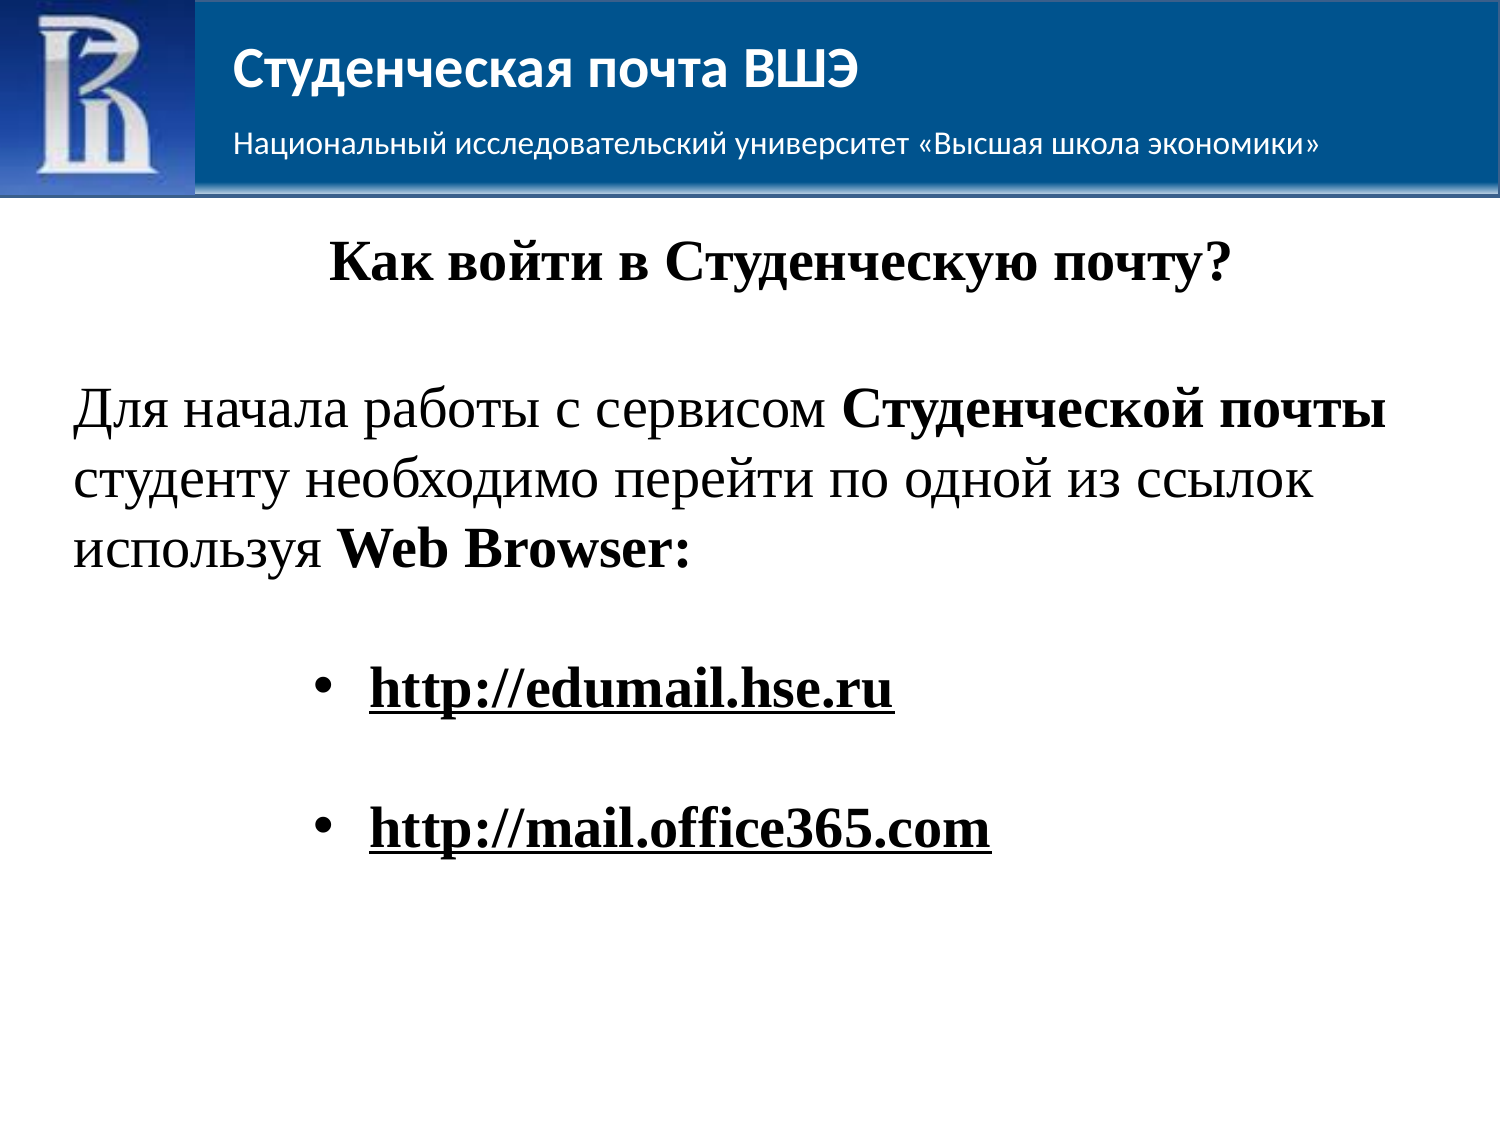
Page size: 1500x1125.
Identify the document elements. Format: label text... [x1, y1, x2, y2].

text_box Национальный исследовательский университет «Высшая школа экономики» [218, 113, 1486, 169]
text_box Студенческая почта ВШЭ [218, 21, 1140, 107]
text_box [197, 0, 1500, 198]
list Для начала работы с сервисом Студенческой почты студенту необходимо перейти по одной из ссылок используя Web Browser: http://edumail.hse.ru http://mail.office365.com [0, 361, 1500, 1024]
title Как войти в Студенческую почту? [147, 212, 1415, 303]
picture [0, 0, 196, 196]
